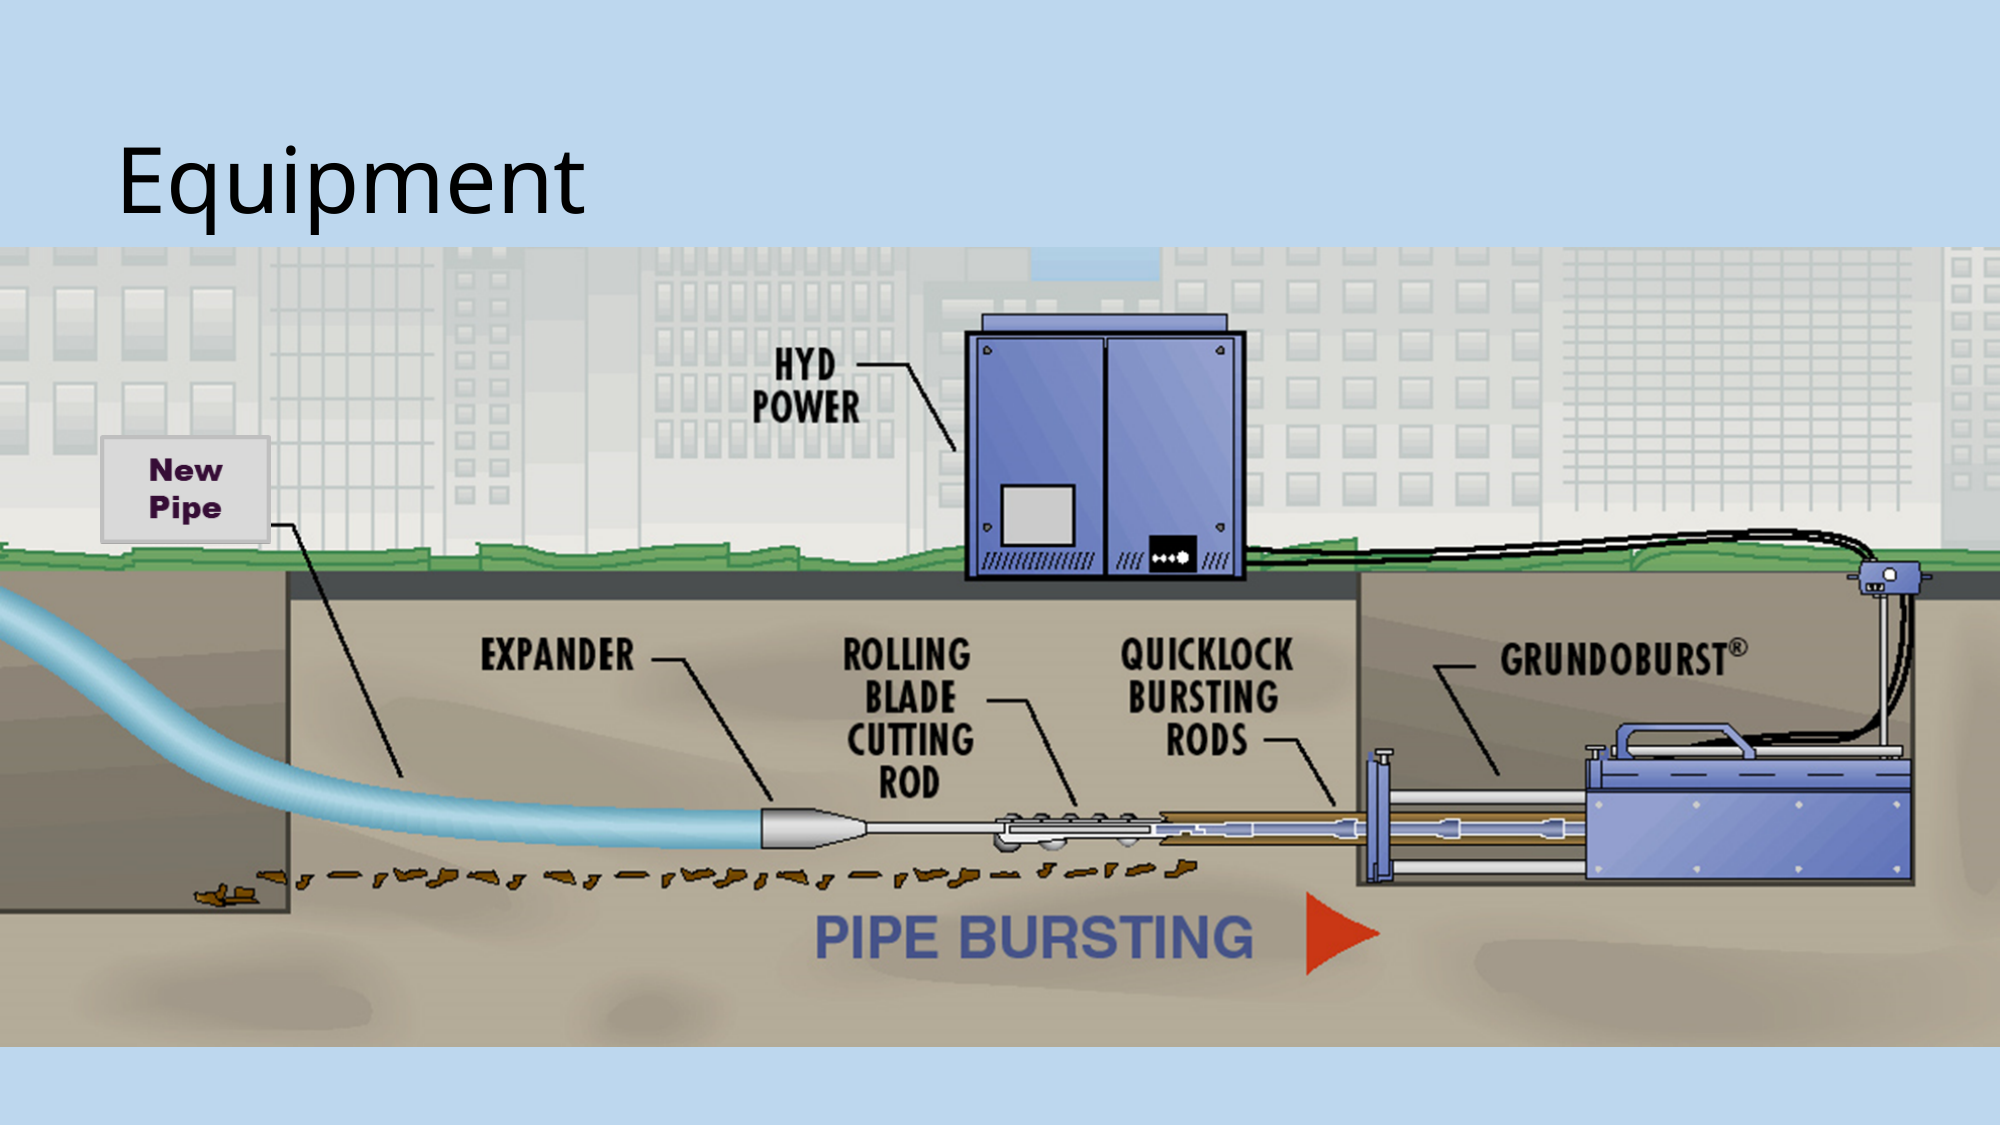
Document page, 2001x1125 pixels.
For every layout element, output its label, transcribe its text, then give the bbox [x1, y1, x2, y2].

picture [0, 247, 2000, 1047]
title Equipment [100, 90, 1900, 247]
